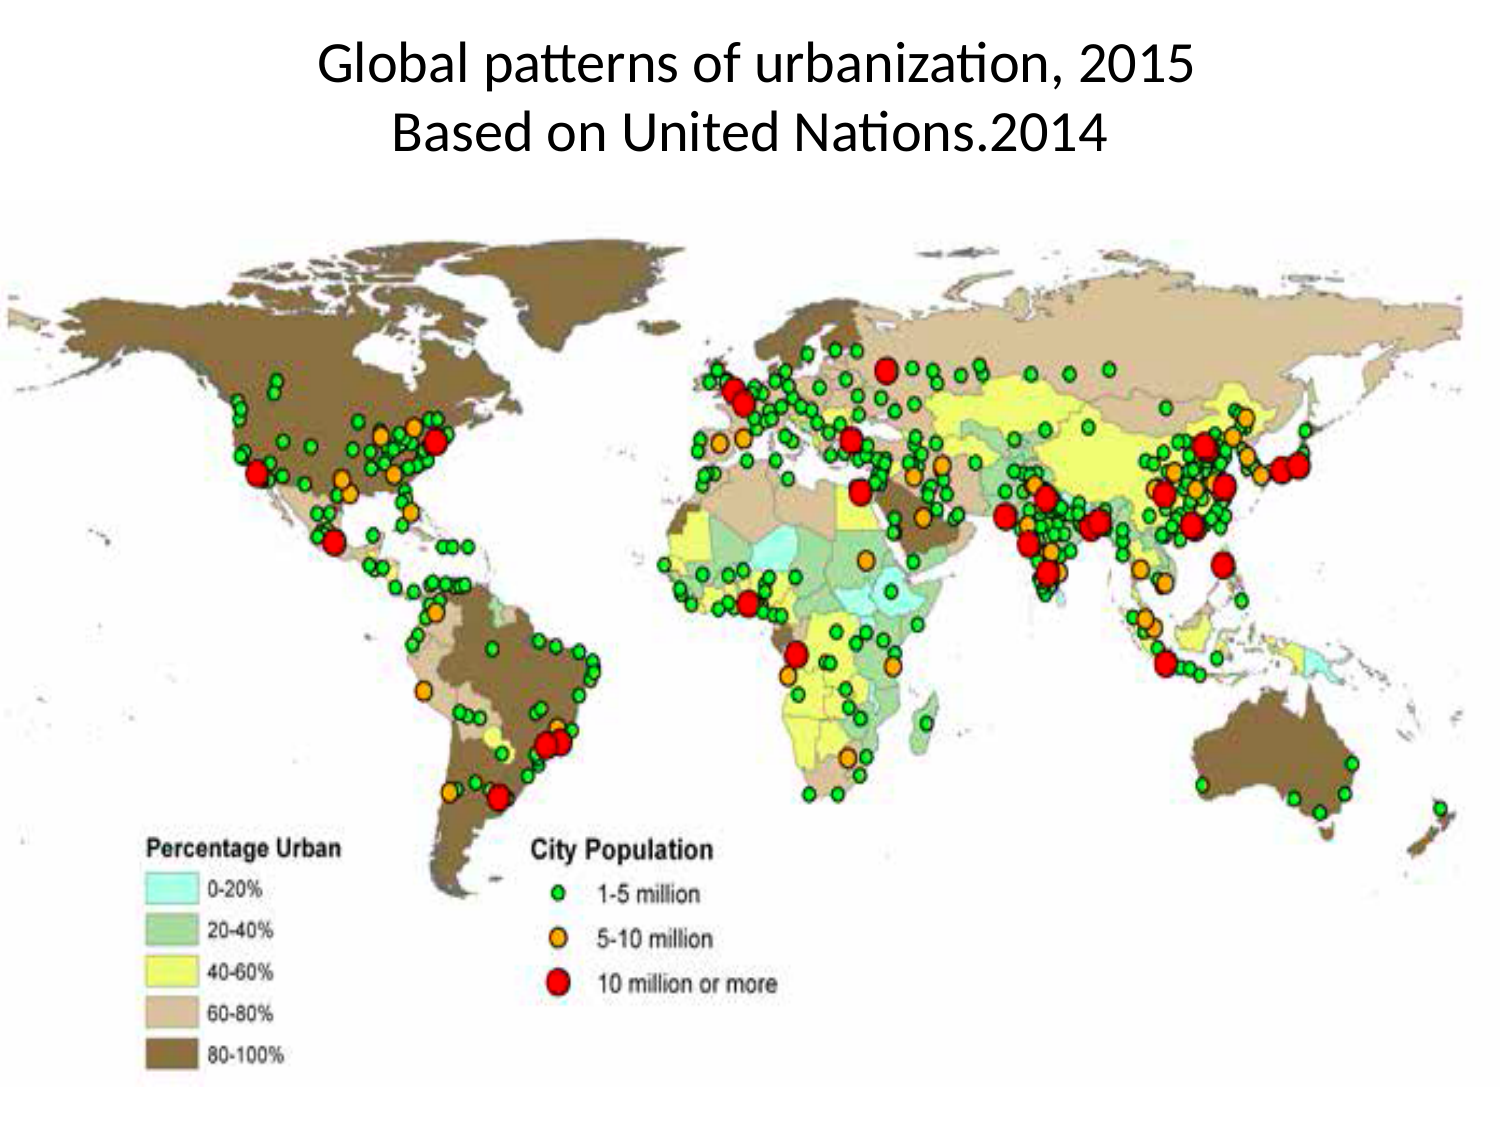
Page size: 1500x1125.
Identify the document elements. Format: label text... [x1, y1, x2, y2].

title Global patterns of urbanization, 2015 Based on United Nations.2014 [75, 0, 1425, 160]
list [0, 161, 1500, 1125]
